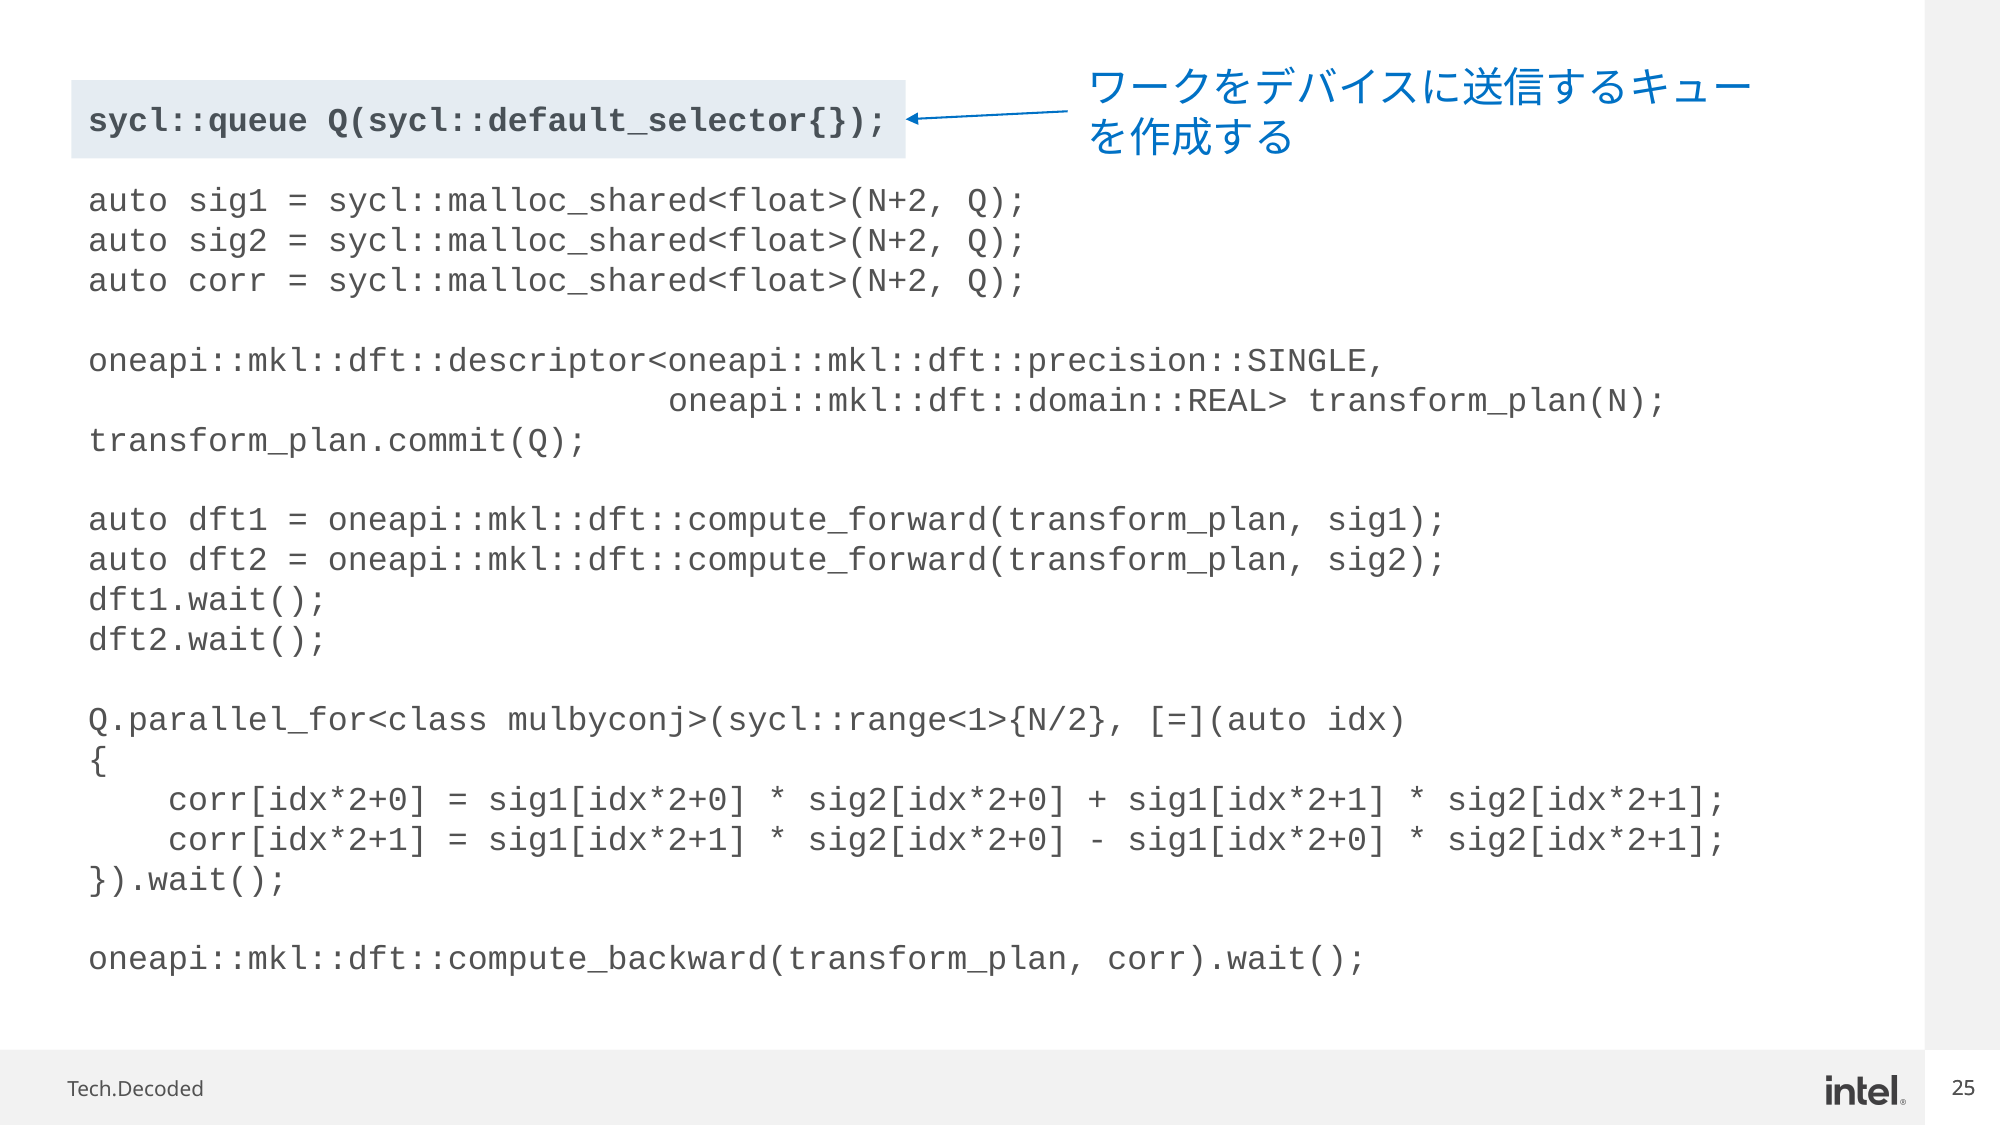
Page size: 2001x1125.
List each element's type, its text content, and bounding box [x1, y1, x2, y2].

text_box [71, 80, 906, 159]
text_box ワークをデバイスに送信するキューを作成する [1067, 53, 1806, 169]
picture [1826, 1075, 1906, 1105]
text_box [905, 111, 1068, 120]
text_box sycl::queue Q(sycl::default_selector{}); auto sig1 = sycl::malloc_shared<float>(N+2, Q); auto sig2 = sycl::malloc_shared<float>(N+2, Q); auto corr = sycl::malloc_shared<float>(N+2, Q); oneapi::mkl::dft::descriptor<oneapi::mkl::dft::precision::SINGLE, oneapi::mkl::dft::domain::REAL> transform_plan(N); transform_plan.commit(Q); auto dft1 = oneapi::mkl::dft::compute_forward(transform_plan, sig1); auto dft2 = oneapi::mkl::dft::compute_forward(transform_plan, sig2); dft1.wait(); dft2.wait(); Q.parallel_for<class mulbyconj>(sycl::range<1>{N/2}, [=](auto idx) { corr[idx*2+0] = sig1[idx*2+0] * sig2[idx*2+0] + sig1[idx*2+1] * sig2[idx*2+1]; corr[idx*2+1] = sig1[idx*2+1] * sig2[idx*2+0] - sig1[idx*2+0] * sig2[idx*2+1]; }).wait(); oneapi::mkl::dft::compute_backward(transform_plan, corr).wait(); [88, 98, 1875, 977]
